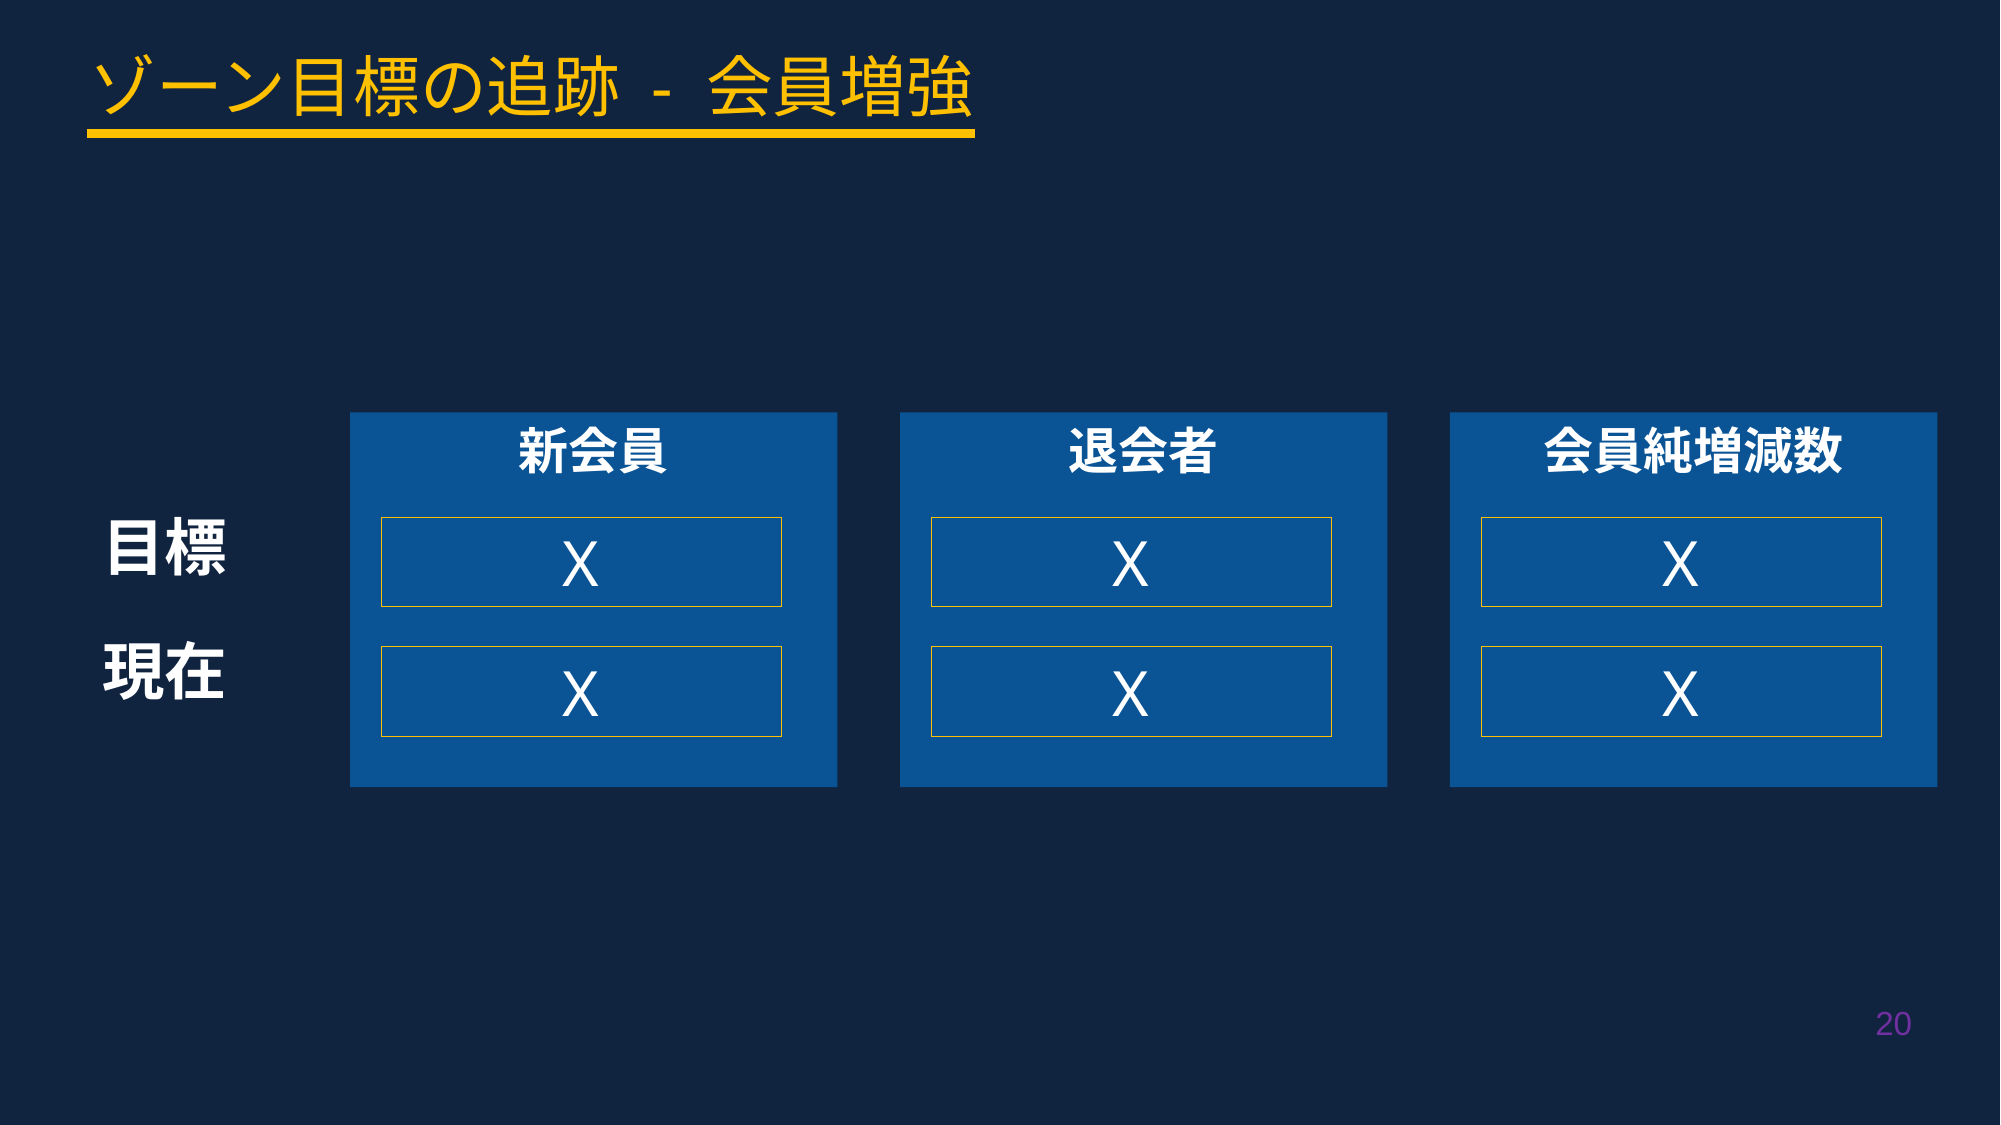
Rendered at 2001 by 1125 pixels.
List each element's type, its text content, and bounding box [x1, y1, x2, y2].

text_box 現在 [87, 624, 344, 715]
text_box ゾーン目標の追跡 - 会員増強 [75, 37, 1225, 133]
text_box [899, 412, 1388, 792]
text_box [349, 412, 838, 792]
text_box 目標 [87, 500, 344, 591]
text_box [1449, 412, 1938, 792]
